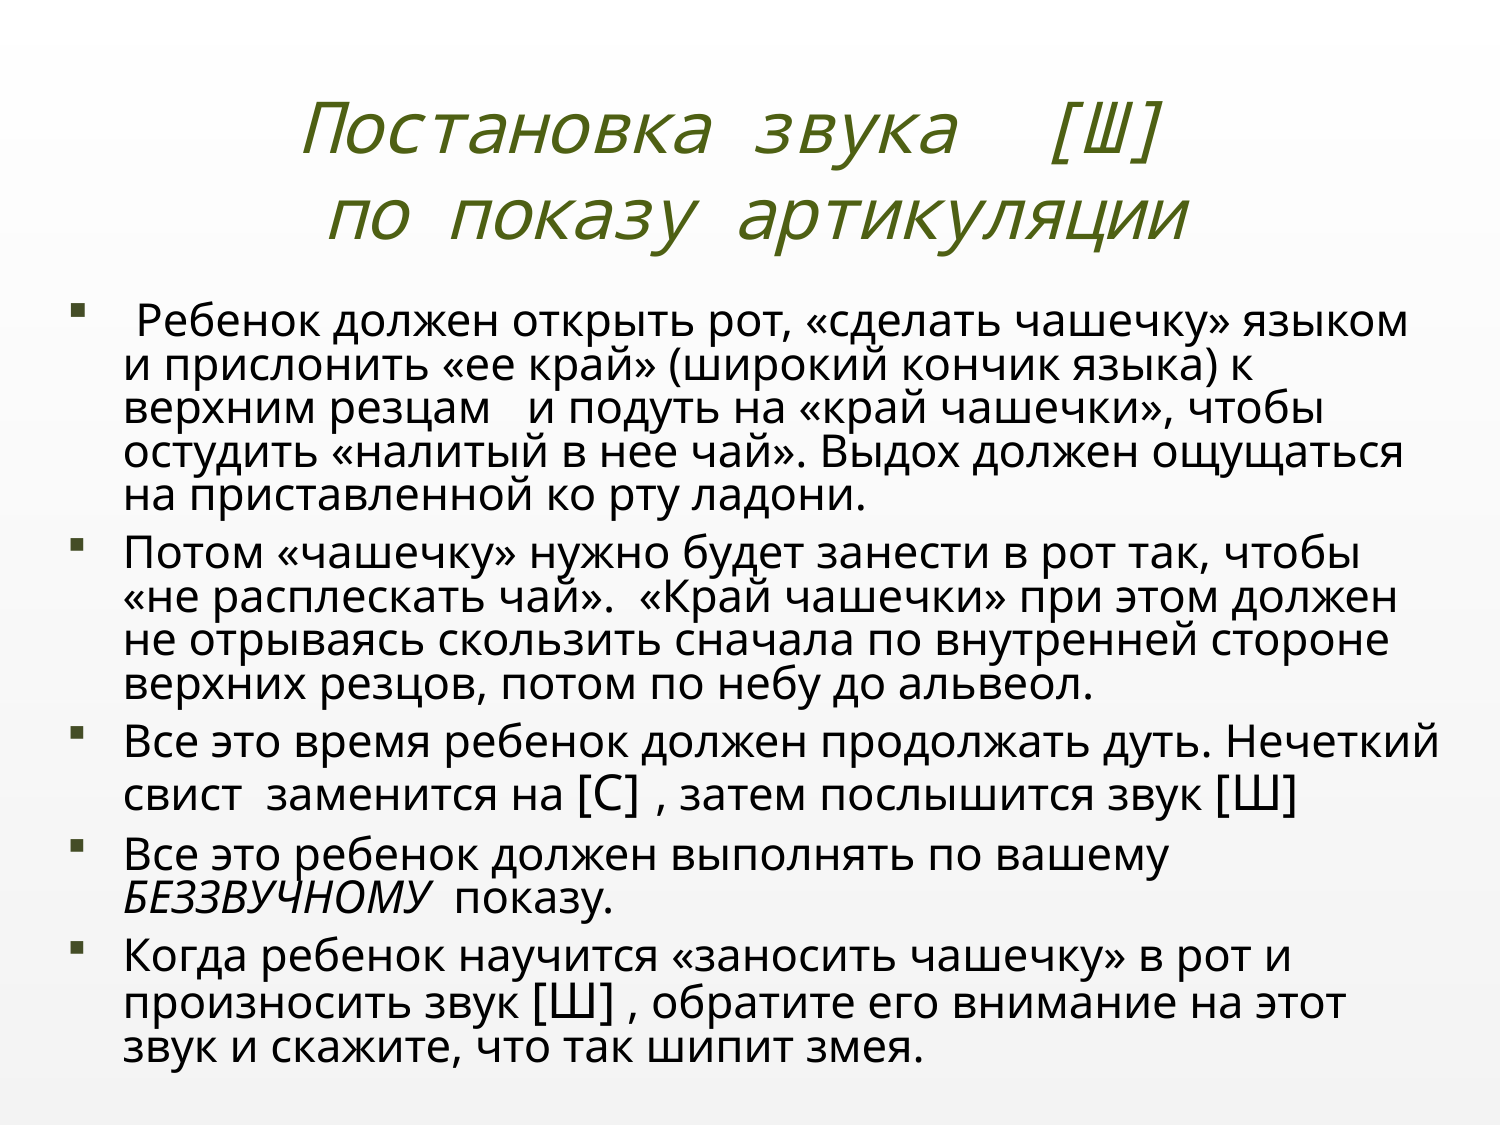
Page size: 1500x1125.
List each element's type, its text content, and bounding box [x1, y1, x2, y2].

list Ребенок должен открыть рот, «сделать чашечку» языком и прислонить «ее край» (широкий кончик языка) к верхним резцам и подуть на «край чашечки», чтобы остудить «налитый в нее чай». Выдох должен ощущаться на приставленной ко рту ладони. Потом «чашечку» нужно будет занести в рот так, чтобы «не расплескать чай». «Край чашечки» при этом должен не отрываясь скользить сначала по внутренней стороне верхних резцов, потом по небу до альвеол. Все это время ребенок должен продолжать дуть. Нечеткий свист заменится на [С] , затем послышится звук [Ш] Все это ребенок должен выполнять по вашему БЕЗЗВУЧНОМУ показу. Когда ребенок научится «заносить чашечку» в рот и произносить звук [Ш] , обратите его внимание на этот звук и скажите, что так шипит змея. [41, 290, 1459, 1094]
title Постановка звука [Ш] по показу артикуляции [37, 75, 1471, 263]
